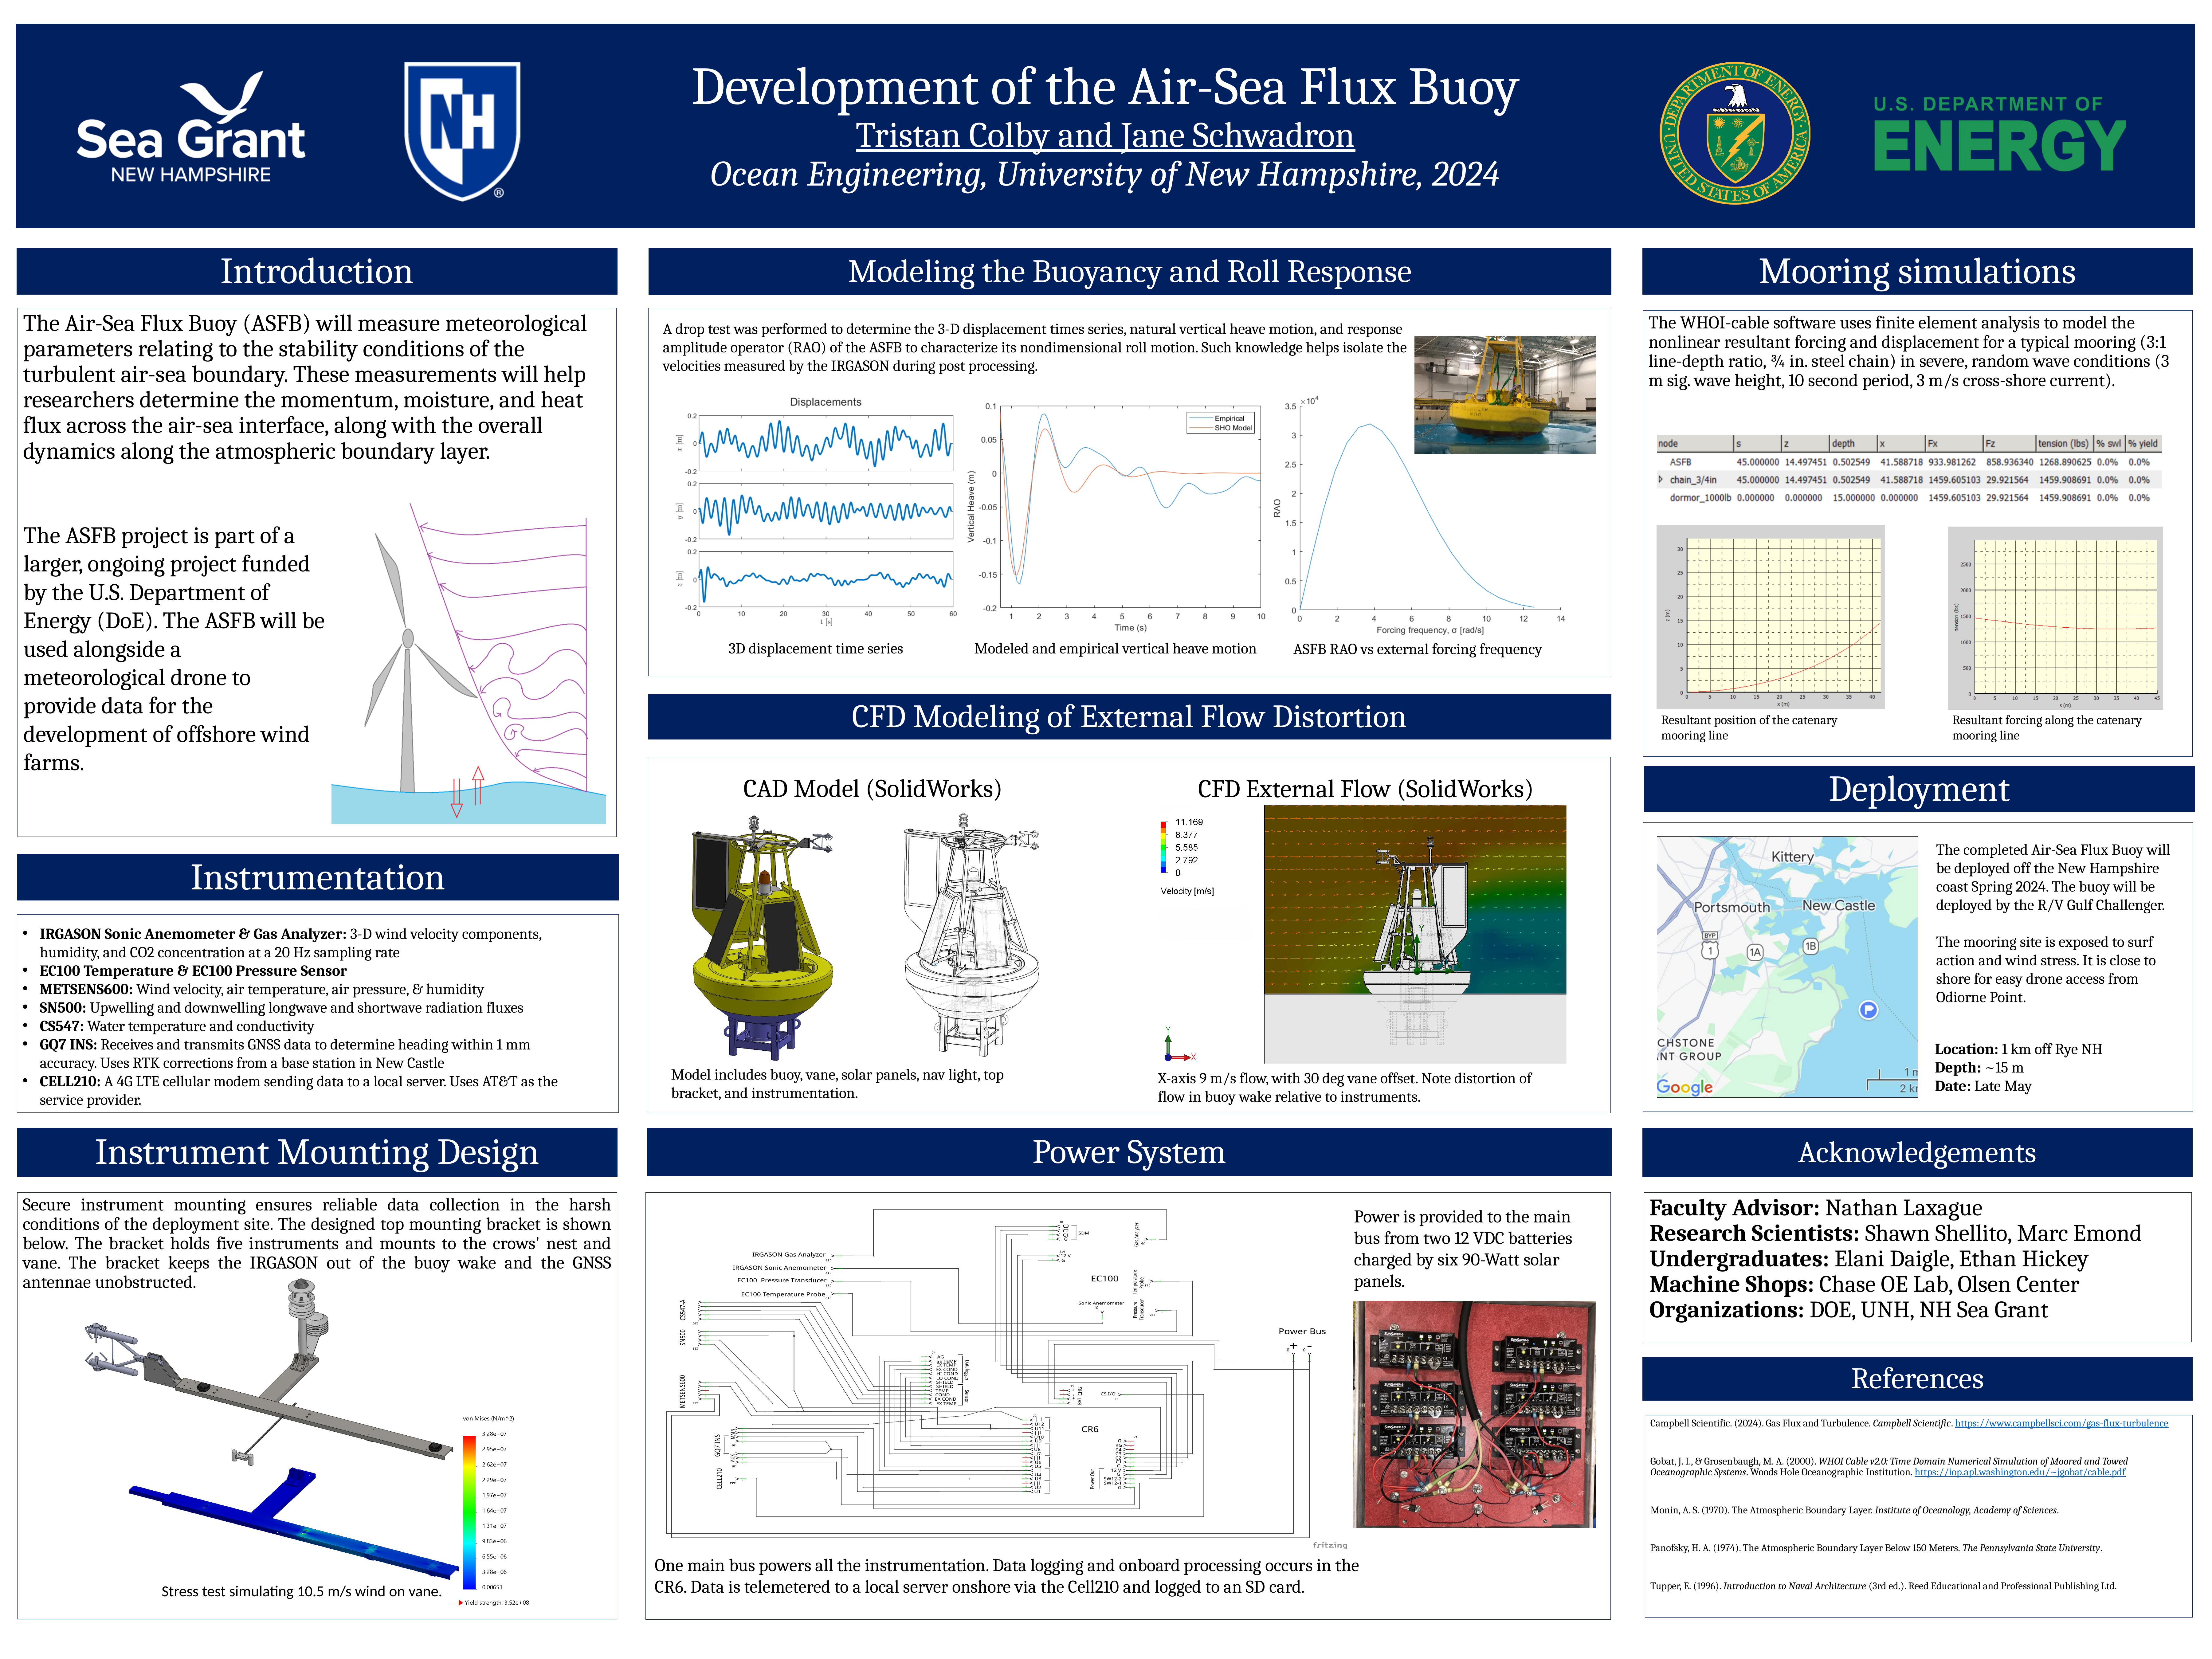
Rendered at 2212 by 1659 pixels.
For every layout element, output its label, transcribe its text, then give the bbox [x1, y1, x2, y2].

text_box [1643, 822, 2193, 1112]
text_box [648, 757, 1611, 1113]
picture [1948, 527, 2163, 710]
text_box Power System [647, 1128, 1612, 1176]
text_box A drop test was performed to determine the 3-D displacement times series, natural vertical heave motion, and response amplitude operator (RAO) of the ASFB to characterize its nondimensional roll motion. Such knowledge helps isolate the velocities measured by the IRGASON during post processing. [658, 316, 1417, 377]
text_box Faculty Advisor: Nathan Laxague Research Scientists: Shawn Shellito, Marc Emond Undergraduates: Elani Daigle, Ethan Hickey Machine Shops: Chase OE Lab, Olsen Center Organizations: DOE, UNH, NH Sea Grant [1644, 1192, 2192, 1342]
text_box Introduction [17, 248, 618, 295]
text_box Resultant forcing along the catenary mooring line [1948, 709, 2179, 745]
text_box The Air-Sea Flux Buoy (ASFB) will measure meteorological parameters relating to the stability conditions of the turbulent air-sea boundary. These measurements will help researchers determine the momentum, moisture, and heat flux across the air-sea interface, along with the overall dynamics along the atmospheric boundary layer. [18, 308, 617, 837]
picture [656, 336, 1596, 638]
text_box One main bus powers all the instrumentation. Data logging and onboard processing occurs in the CR6. Data is telemetered to a local server onshore via the Cell210 and logged to an SD card. [649, 1551, 1390, 1599]
picture [682, 810, 842, 1061]
text_box ASFB RAO vs external forcing frequency [1288, 636, 1589, 660]
picture [83, 1273, 532, 1606]
picture [1657, 525, 1885, 709]
text_box Acknowledgements [1642, 1128, 2193, 1177]
text_box [645, 1192, 1611, 1620]
text_box Deployment [1644, 766, 2195, 812]
text_box The ASFB project is part of a larger, ongoing project funded by the U.S. Department of Energy (DoE). The ASFB will be used alongside a meteorological drone to provide data for the development of offshore wind farms. [19, 517, 331, 778]
text_box IRGASON Sonic Anemometer & Gas Analyzer: 3-D wind velocity components, humidity, and CO2 concentration at a 20 Hz sampling rate EC100 Temperature & EC100 Pressure Sensor METSENS600: Wind velocity, air temperature, air pressure, & humidity SN500: Upwelling and downwelling longwave and shortwave radiation fluxes CS547: Water temperature and conductivity GQ7 INS: Receives and transmits GNSS data to determine heading within 1 mm accuracy. Uses RTK corrections from a base station in New Castle CELL210: A 4G LTE cellular modem sending data to a local server. Uses AT&T as the service provider. [18, 921, 593, 1147]
text_box [17, 914, 619, 1113]
text_box Model includes buoy, vane, solar panels, nav light, top bracket, and instrumentation. [665, 1061, 1058, 1104]
text_box Location: 1 km off Rye NH Depth: ~15 m Date: Late May [1929, 1036, 2178, 1097]
text_box The WHOI-cable software uses finite element analysis to model the nonlinear resultant forcing and displacement for a typical mooring (3:1 line-depth ratio, ¾ in. steel chain) in severe, random wave conditions (3 m sig. wave height, 10 second period, 3 m/s cross-shore current). [1643, 310, 2193, 757]
title Development of the Air-Sea Flux Buoy Tristan Colby and Jane Schwadron Ocean Engineering, University of New Hampshire, 2024 [18, 26, 2193, 226]
picture [331, 503, 606, 830]
text_box CFD Modeling of External Flow Distortion [648, 694, 1611, 739]
text_box [648, 308, 1611, 676]
text_box The completed Air-Sea Flux Buoy will be deployed off the New Hampshire coast Spring 2024. The buoy will be deployed by the R/V Gulf Challenger. The mooring site is exposed to surf action and wind stress. It is close to shore for easy drone access from Odiorne Point. [1931, 837, 2186, 1008]
picture [1657, 836, 1918, 1098]
text_box Secure instrument mounting ensures reliable data collection in the harsh conditions of the deployment site. The designed top mounting bracket is shown below. The bracket holds five instruments and mounts to the crows' nest and vane. The bracket keeps the IRGASON out of the buoy wake and the GNSS antennae unobstructed. [17, 1192, 617, 1619]
picture [65, 62, 318, 191]
text_box References [1642, 1357, 2193, 1401]
text_box Power is provided to the main bus from two 12 VDC batteries charged by six 90-Watt solar panels. [1349, 1202, 1601, 1293]
picture [1353, 1301, 1596, 1528]
text_box X-axis 9 m/s flow, with 30 deg vane offset. Note distortion of flow in buoy wake relative to instruments. [1152, 1065, 1568, 1108]
picture [1657, 435, 2162, 504]
picture [404, 62, 521, 216]
picture [665, 1209, 1347, 1549]
picture [1660, 62, 1810, 205]
picture [891, 809, 1047, 1059]
text_box Instrument Mounting Design [17, 1128, 618, 1177]
text_box Mooring simulations [1642, 248, 2193, 295]
text_box Resultant position of the catenary mooring line [1657, 709, 1887, 745]
picture [1870, 89, 2126, 178]
text_box CFD External Flow (SolidWorks) [1174, 769, 1559, 805]
text_box 3D displacement time series [724, 636, 937, 659]
text_box Modeled and empirical vertical heave motion [970, 637, 1288, 659]
text_box Modeling the Buoyancy and Roll Response [649, 248, 1611, 295]
text_box Instrumentation [17, 854, 619, 900]
picture [1153, 805, 1567, 1065]
text_box CAD Model (SolidWorks) [701, 769, 1046, 805]
text_box Campbell Scientific. (2024). Gas Flux and Turbulence. Campbell Scientific. https://www.campbellsci.com/gas-flux-turbulence Gobat, J. I., & Grosenbaugh, M. A. (2000). WHOI Cable v2.0: Time Domain Numerical Simulation of Moored and Towed Oceanographic Systems. Woods Hole Oceanographic Institution. https://iop.apl.washington.edu/~jgobat/cable.pdf Monin, A. S. (1970). The Atmospheric Boundary Layer. Institute of Oceanology, Academy of Sciences. Panofsky, H. A. (1974). The Atmospheric Boundary Layer Below 150 Meters. The Pennsylvania State University. Tupper, E. (1996). Introduction to Naval Architecture (3rd ed.). Reed Educational and Professional Publishing Ltd. [1645, 1415, 2193, 1618]
